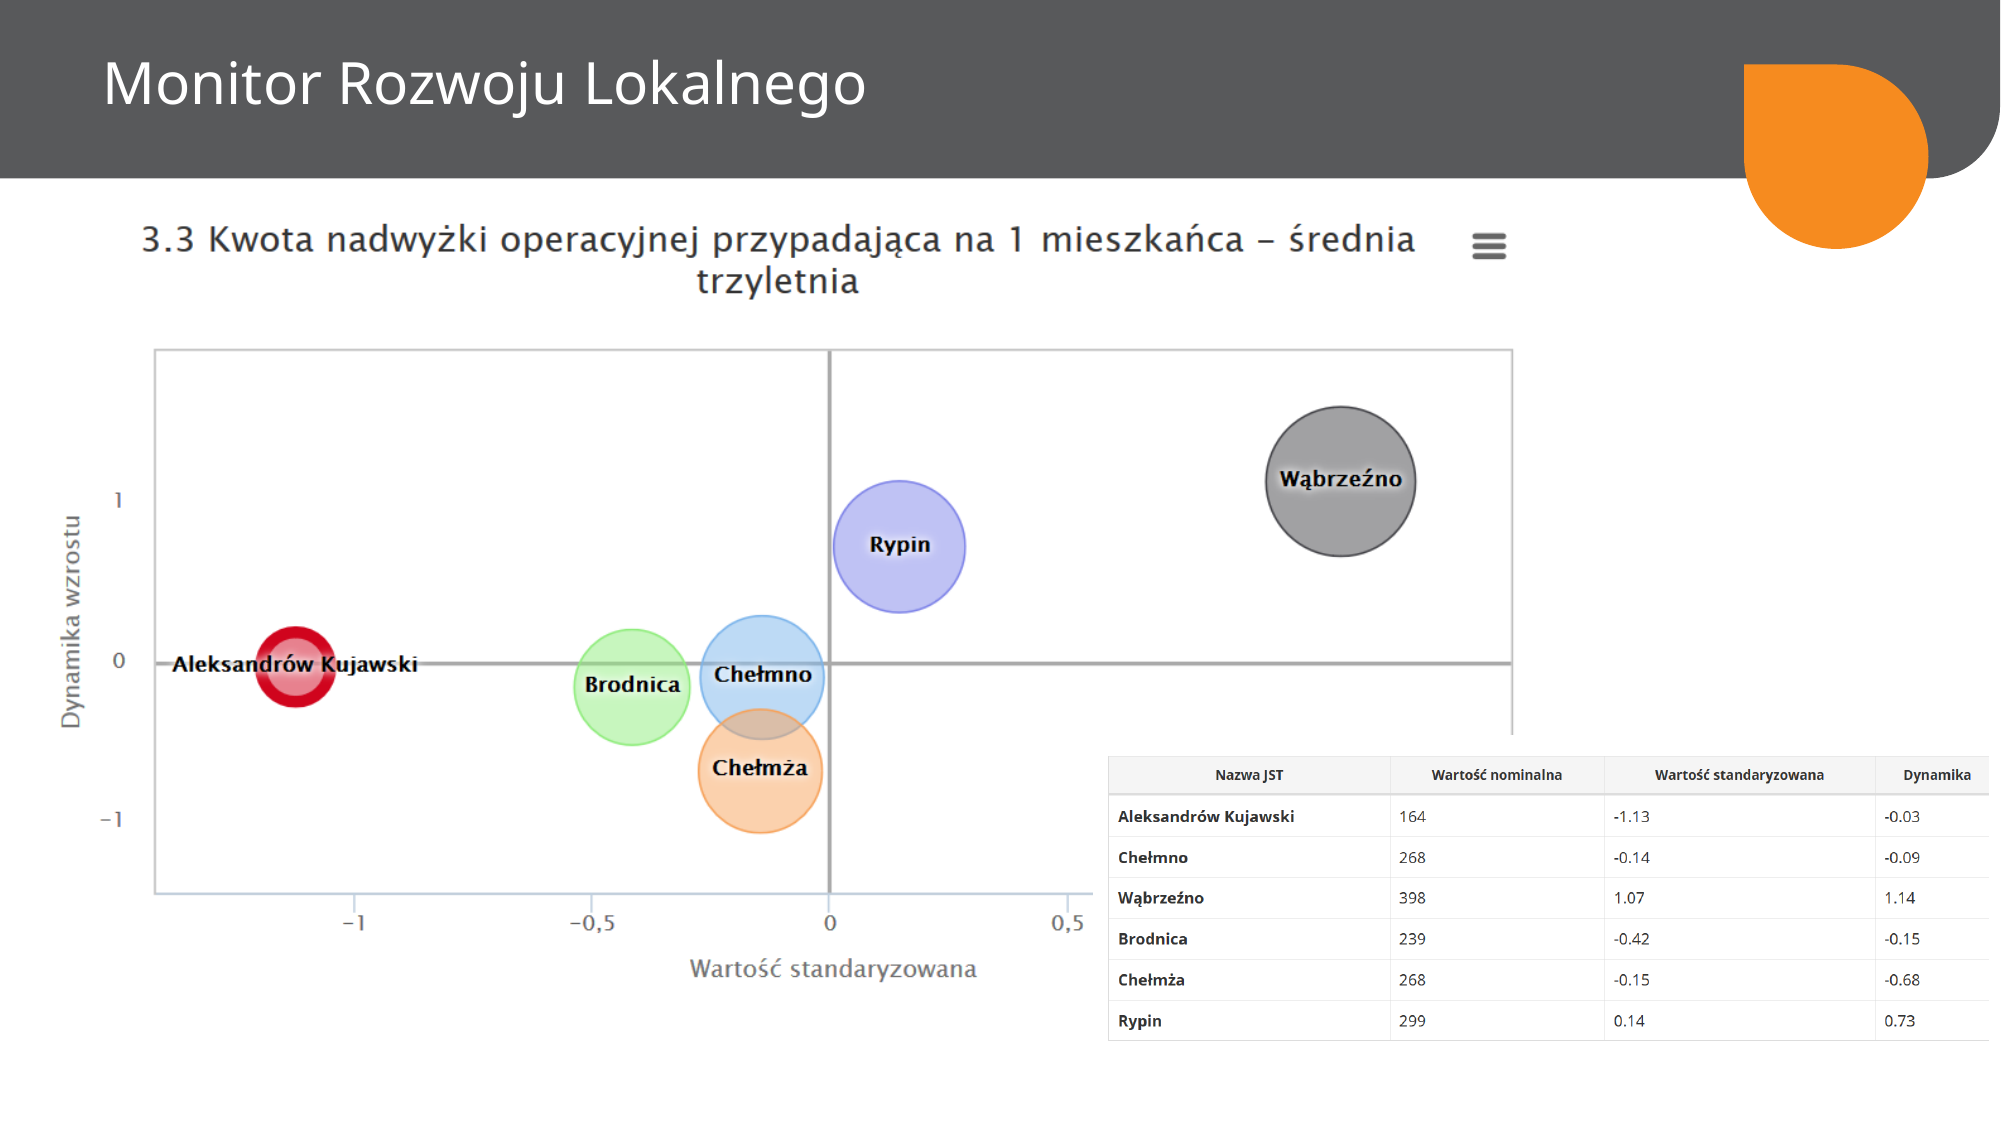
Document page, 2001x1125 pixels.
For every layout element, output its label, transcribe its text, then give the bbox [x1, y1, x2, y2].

text_box Monitor Rozwoju Lokalnego [88, 38, 1852, 146]
picture [0, 205, 1989, 1058]
text_box [40, 186, 1922, 469]
